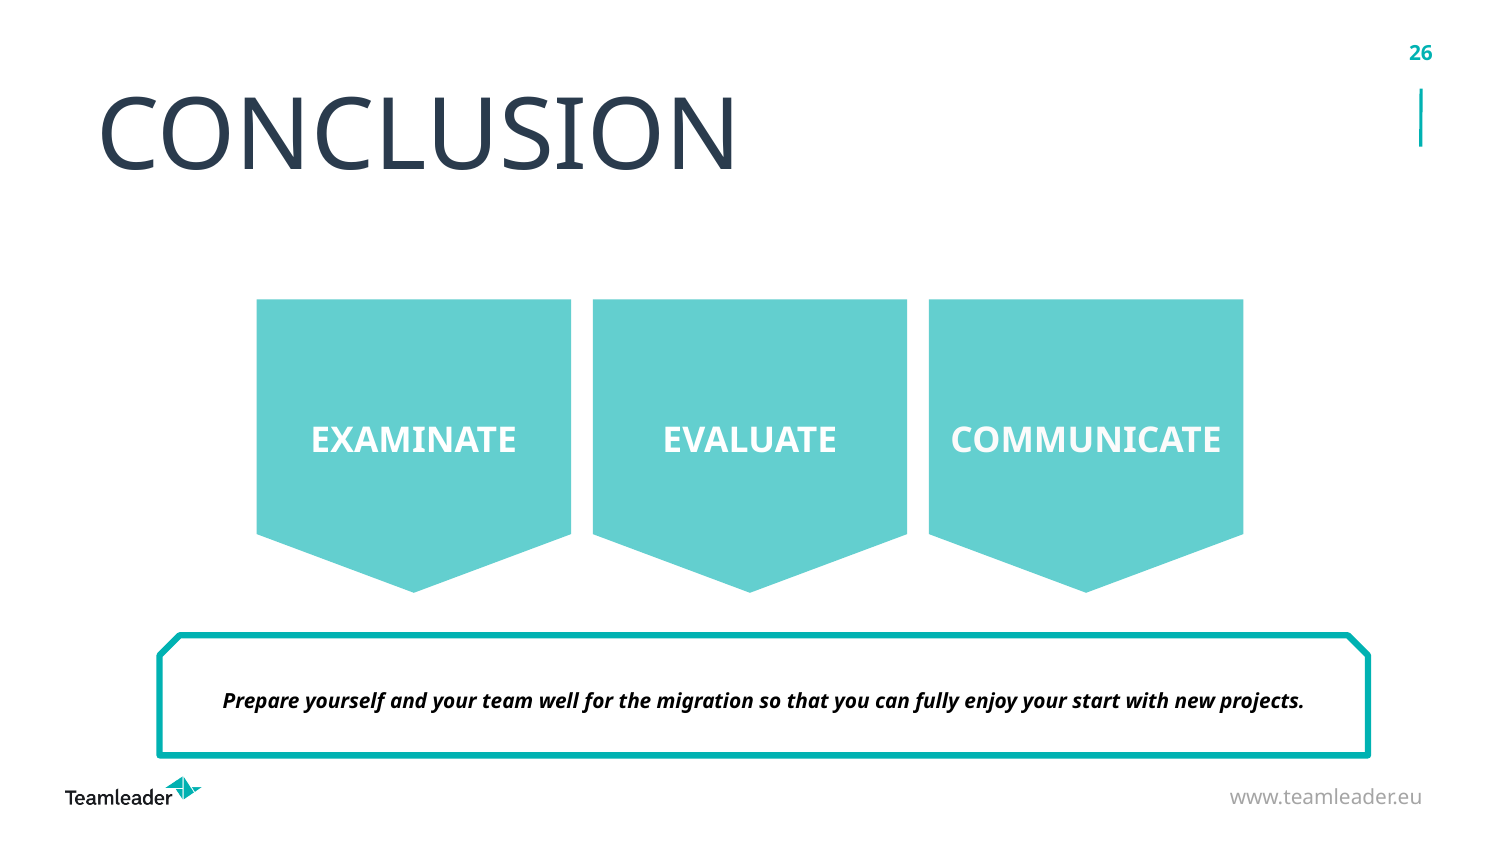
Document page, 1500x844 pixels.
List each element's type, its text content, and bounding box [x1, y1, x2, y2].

text_box EXAMINATE [256, 299, 572, 593]
title CONCLUSION [85, 62, 1347, 211]
picture [65, 776, 202, 805]
text_box Prepare yourself and your team well for the migration so that you can fully enjoy your start with new projects. [159, 635, 1368, 756]
text_box EVALUATE [592, 299, 908, 593]
text_box COMMUNICATE [928, 299, 1244, 593]
